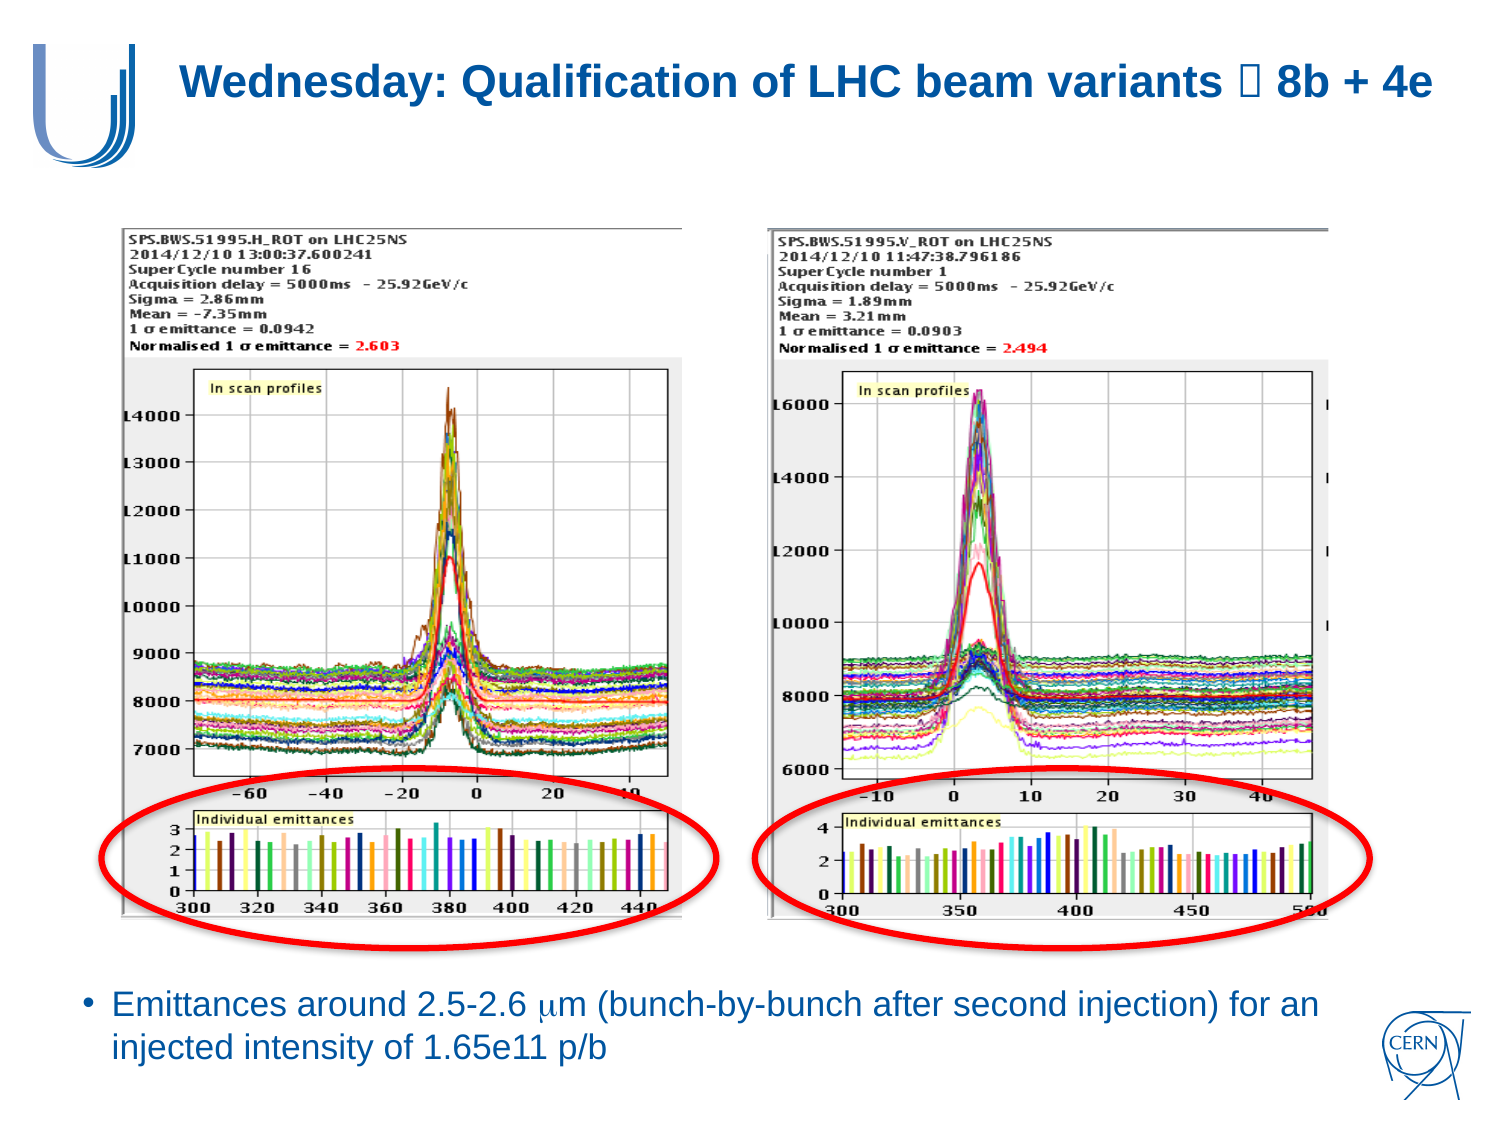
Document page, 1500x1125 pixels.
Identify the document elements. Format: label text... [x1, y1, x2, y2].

text_box [1332, 814, 1371, 903]
picture [33, 44, 135, 168]
title Wednesday: Qualification of LHC beam variants  8b + 4e [164, 43, 1471, 167]
list Emittances around 2.5-2.6 mm (bunch-by-bunch after second injection) for an injected intensity of 1.65e11 p/b [67, 973, 1443, 1090]
text_box [688, 819, 718, 897]
picture [766, 228, 1329, 921]
text_box [864, 928, 1261, 950]
text_box [754, 839, 761, 878]
text_box [100, 830, 115, 886]
text_box [211, 928, 607, 950]
picture [120, 228, 683, 921]
picture [1382, 1011, 1471, 1100]
